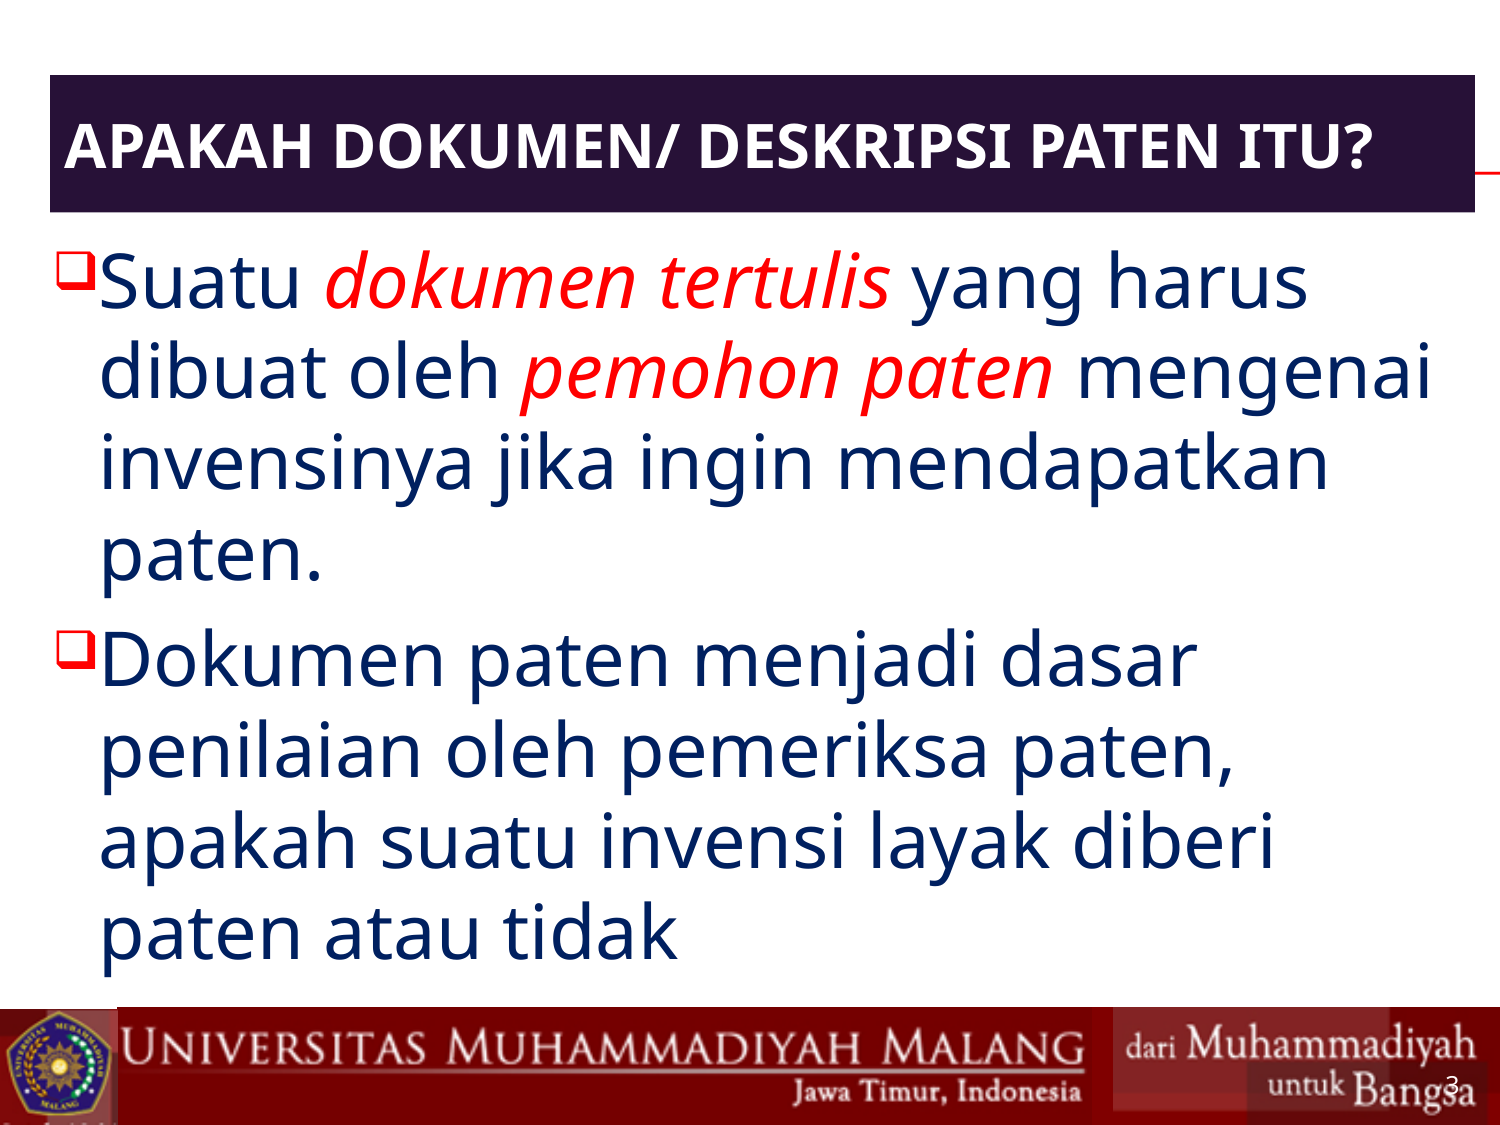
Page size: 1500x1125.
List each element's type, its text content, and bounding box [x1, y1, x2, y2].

title APAKAH DOKUMEN/ DESKRIPSI PATEN ITU? [50, 75, 1475, 213]
list Suatu dokumen tertulis yang harus dibuat oleh pemohon paten mengenai invensinya jika ingin mendapatkan paten. Dokumen paten menjadi dasar penilaian oleh pemeriksa paten, apakah suatu invensi layak diberi paten atau tidak [37, 224, 1463, 985]
slide_number 3 [1350, 1061, 1475, 1103]
picture [0, 1007, 1500, 1125]
